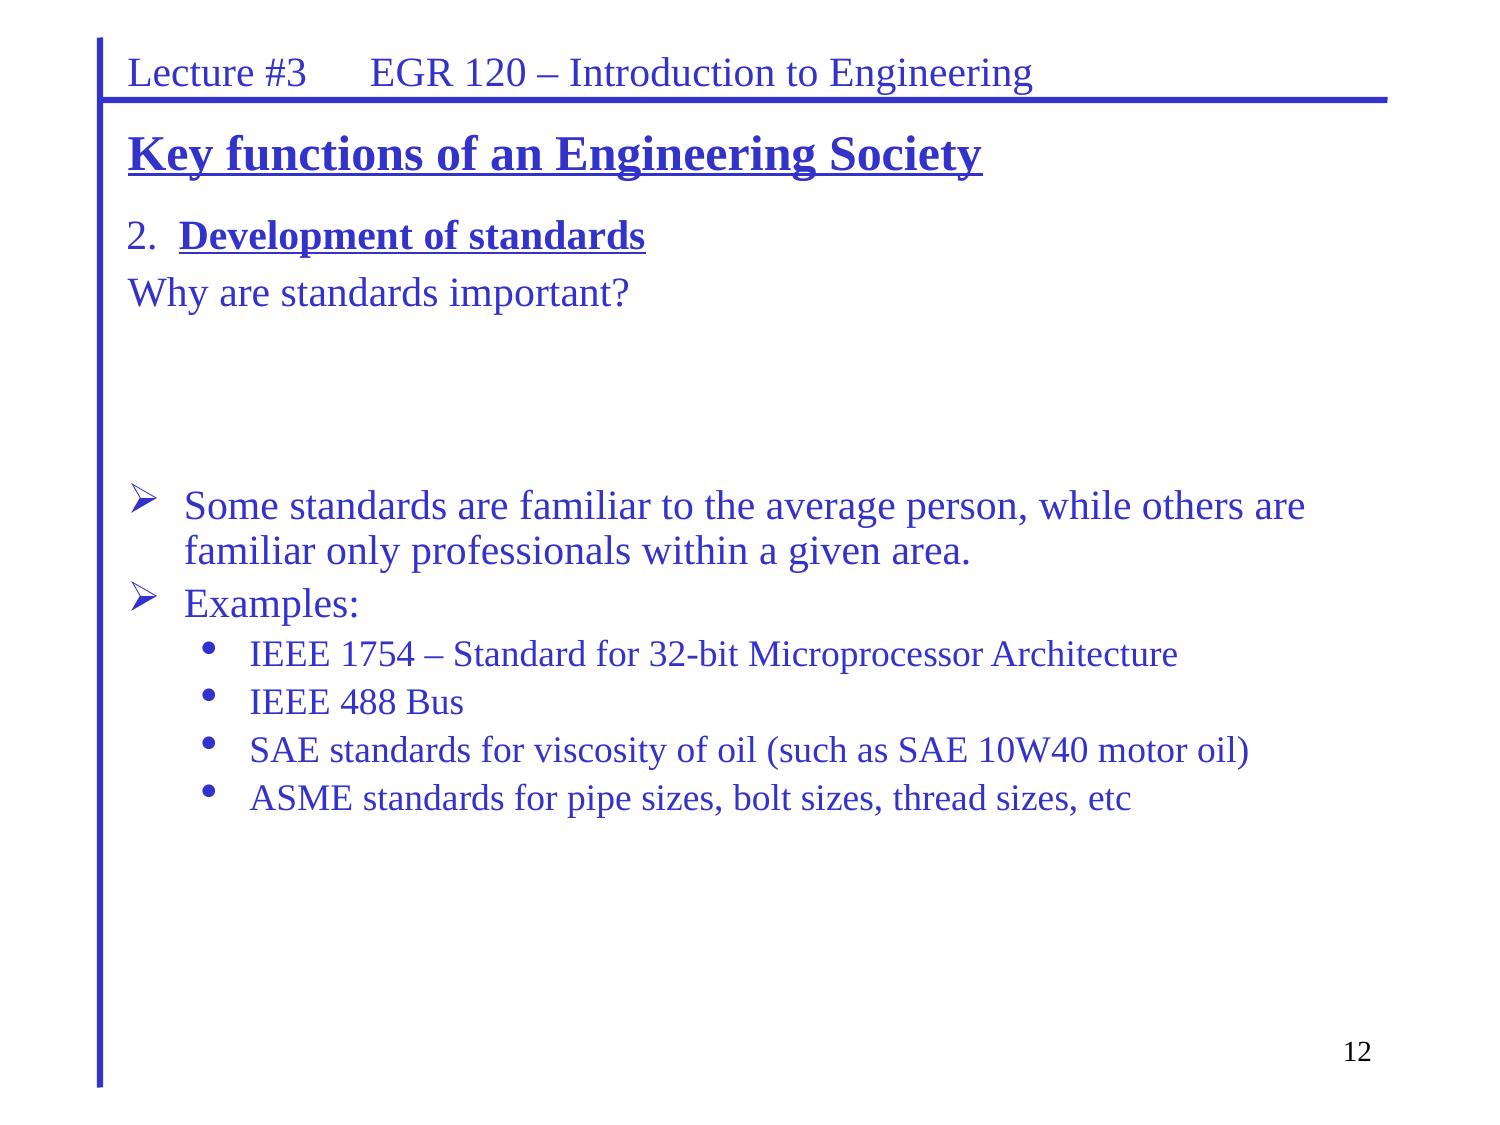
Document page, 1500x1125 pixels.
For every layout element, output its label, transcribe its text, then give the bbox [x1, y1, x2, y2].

text_box 2. Development of standards [111, 200, 661, 265]
text_box Lecture #3 EGR 120 – Introduction to Engineering [112, 37, 1288, 88]
title Key functions of an Engineering Society [112, 112, 1400, 200]
list Why are standards important? Some standards are familiar to the average person, while others are familiar only professionals within a given area. Examples: IEEE 1754 – Standard for 32-bit Microprocessor Architecture IEEE 488 Bus SAE standards for viscosity of oil (such as SAE 10W40 motor oil) ASME standards for pipe sizes, bolt sizes, thread sizes, etc [112, 262, 1400, 1025]
slide_number 12 [1074, 1025, 1388, 1101]
